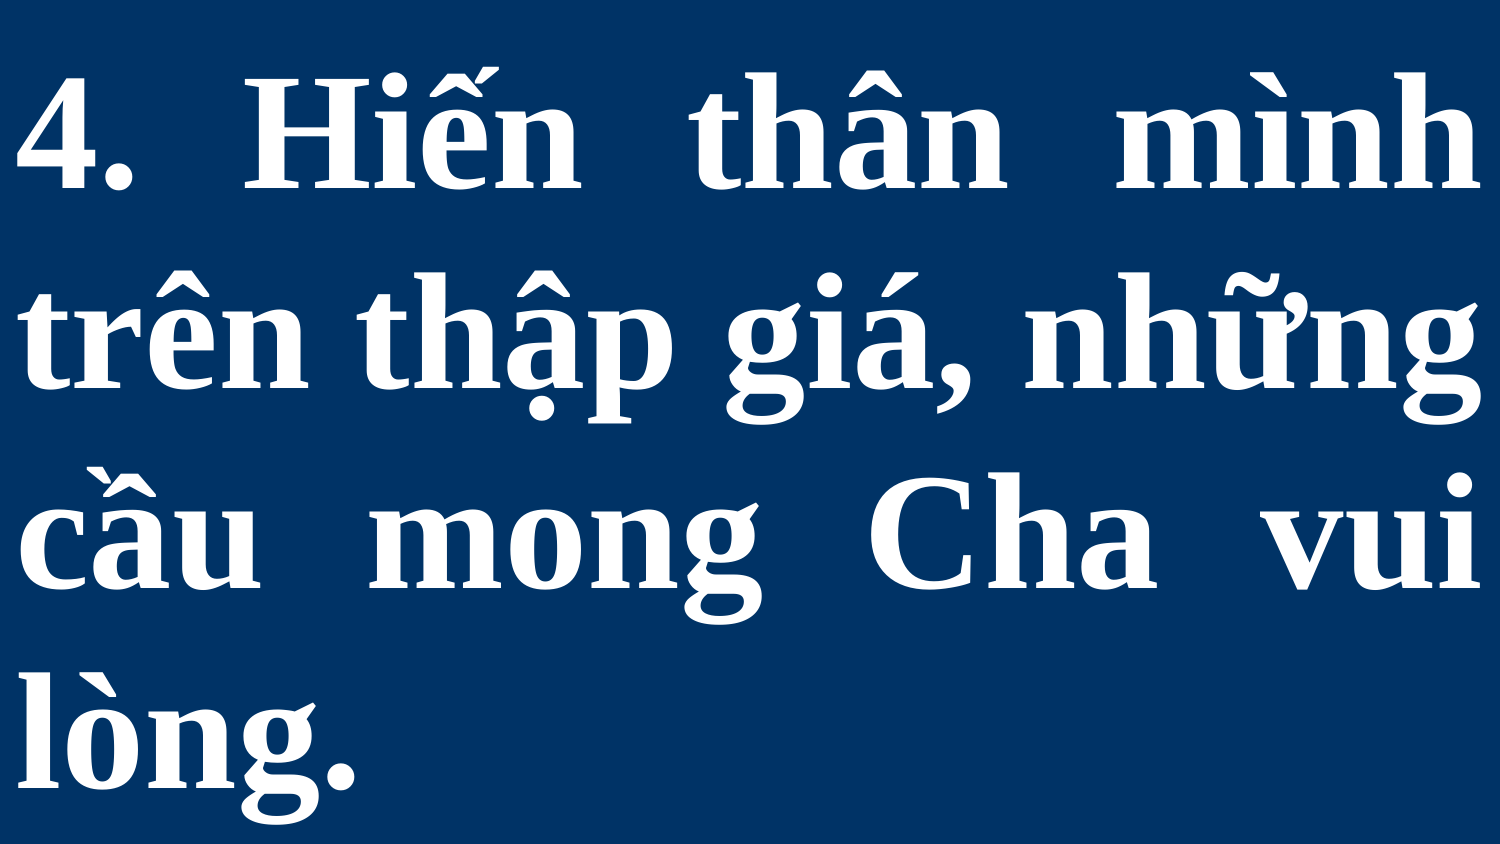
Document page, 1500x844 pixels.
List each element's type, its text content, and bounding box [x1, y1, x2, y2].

title 4. Hiến thân mình trên thập giá, những cầu mong Cha vui lòng. [0, 0, 1500, 844]
